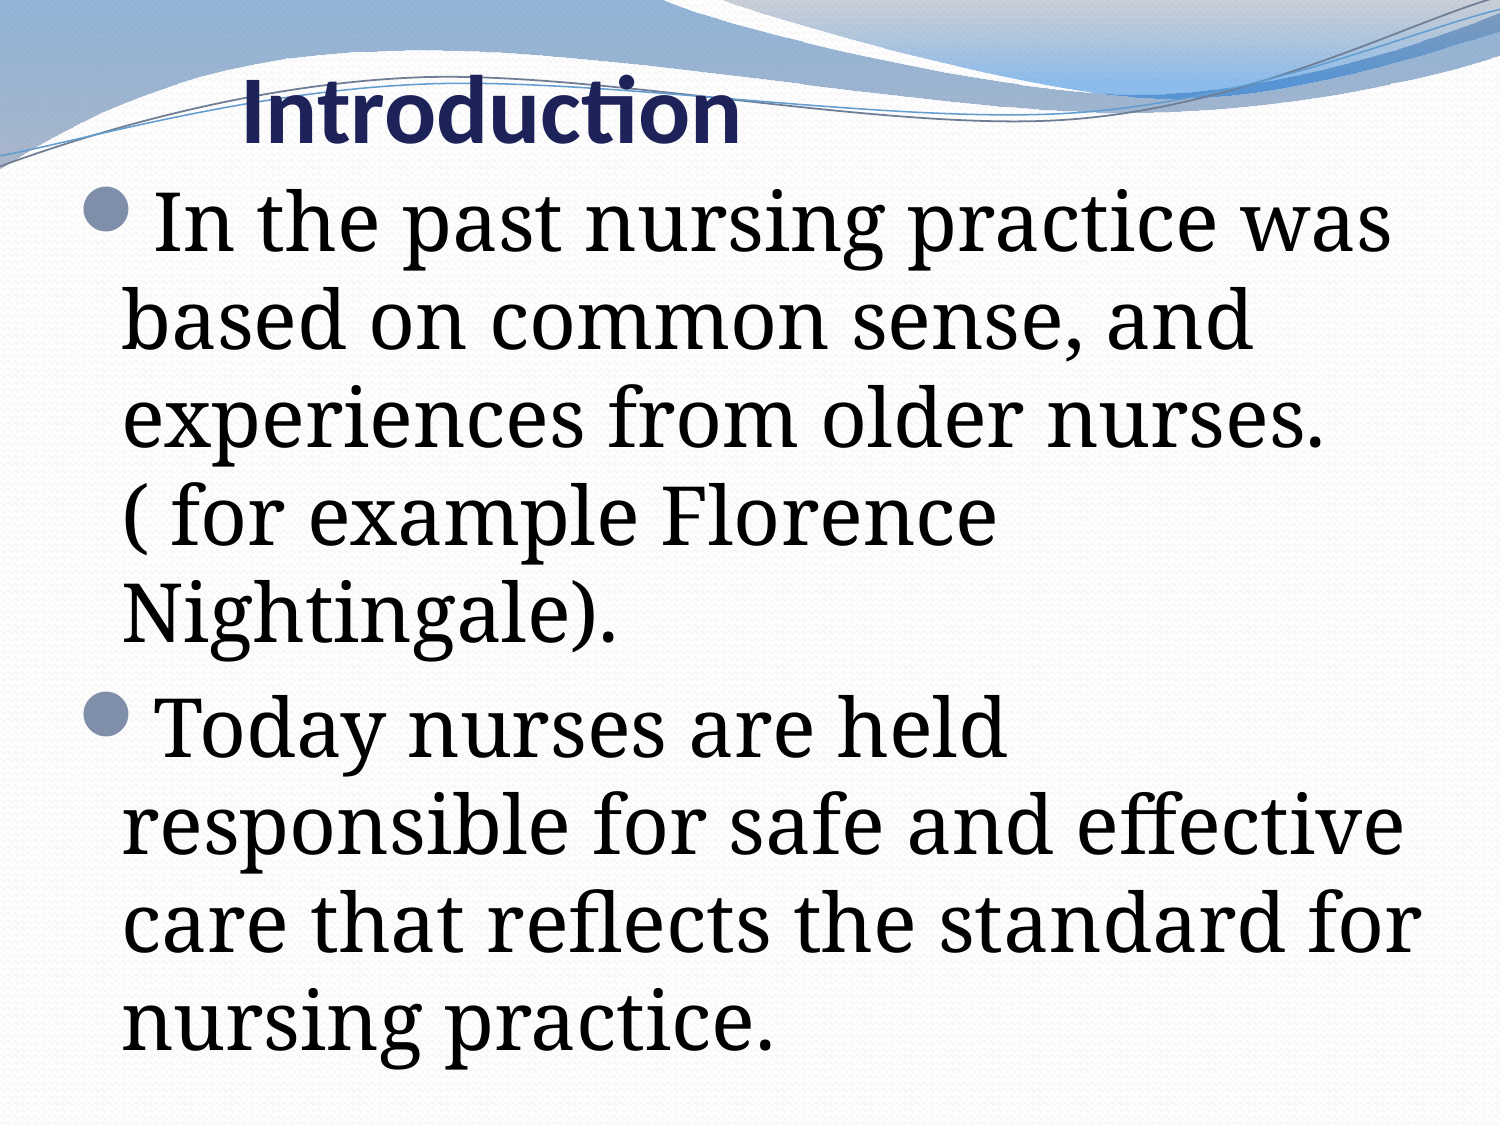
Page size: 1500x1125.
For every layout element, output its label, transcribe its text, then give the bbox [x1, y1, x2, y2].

title Introduction [75, 37, 1425, 162]
list In the past nursing practice was based on common sense, and experiences from older nurses. ( for example Florence Nightingale). Today nurses are held responsible for safe and effective care that reflects the standard for nursing practice. [62, 162, 1463, 1075]
